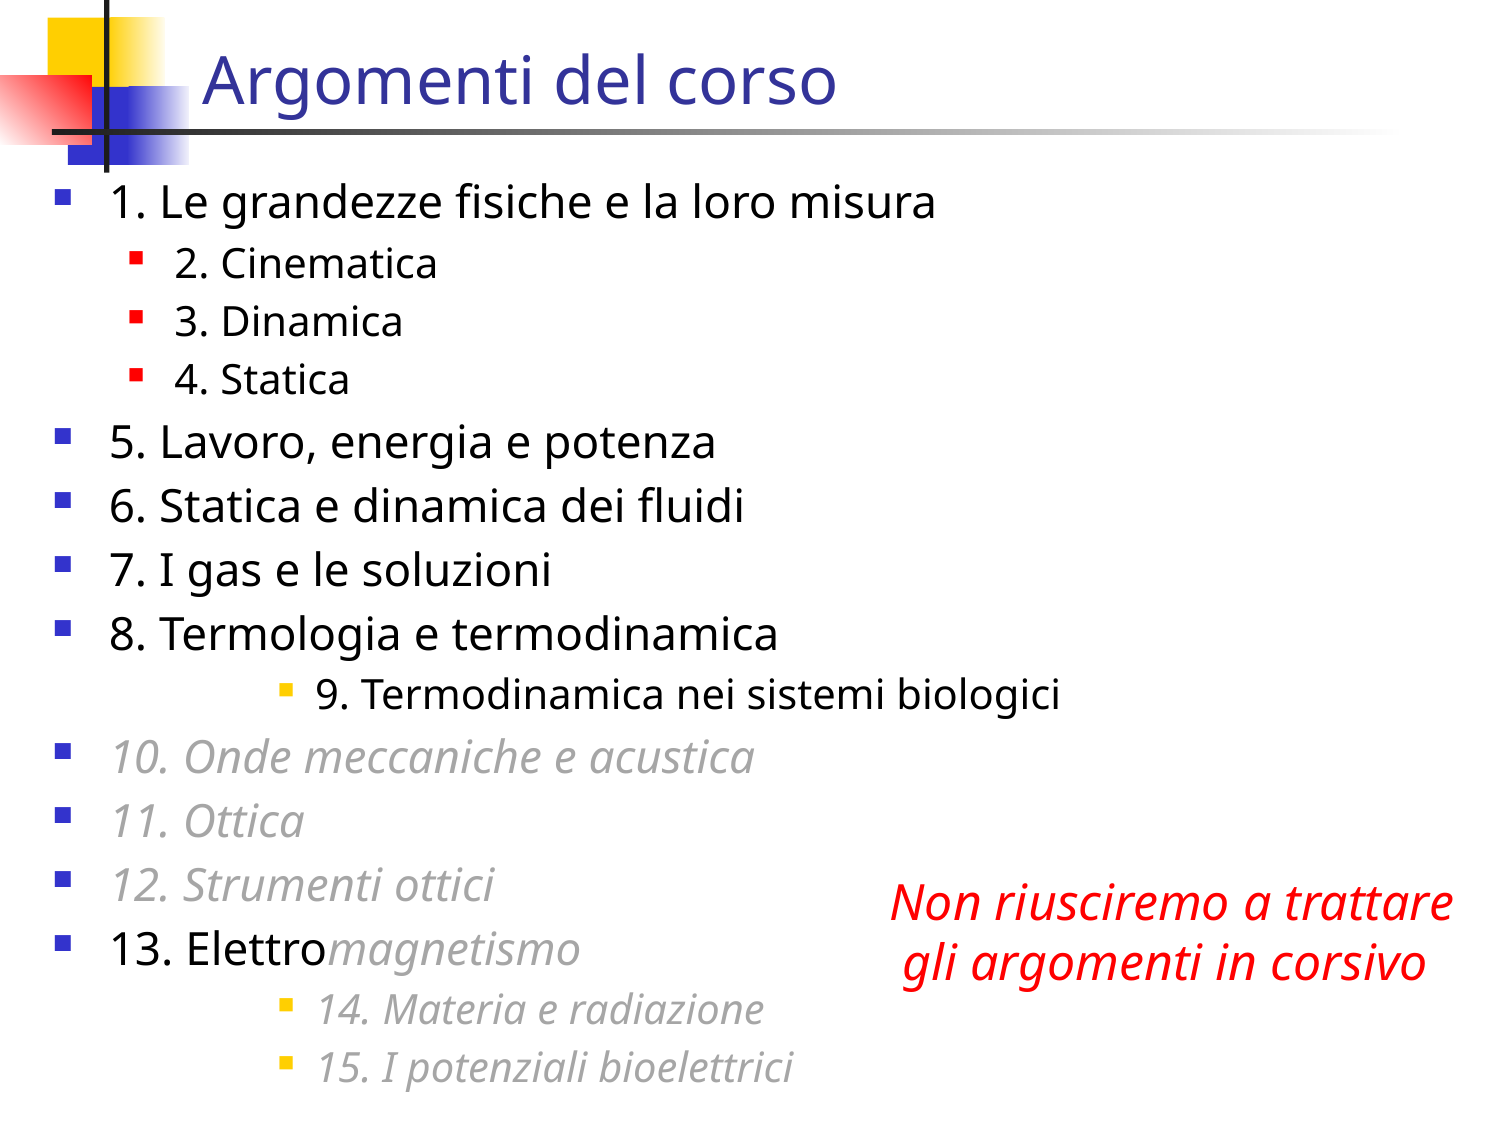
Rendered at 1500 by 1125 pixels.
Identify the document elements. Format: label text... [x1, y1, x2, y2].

title Argomenti del corso [187, 0, 1467, 126]
list 1. Le grandezze fisiche e la loro misura 2. Cinematica 3. Dinamica 4. Statica 5. Lavoro, energia e potenza 6. Statica e dinamica dei fluidi 7. I gas e le soluzioni 8. Termologia e termodinamica 9. Termodinamica nei sistemi biologici 10. Onde meccaniche e acustica 11. Ottica 12. Strumenti ottici 13. Elettromagnetismo 14. Materia e radiazione 15. I potenziali bioelettrici [37, 165, 1463, 1066]
text_box Non riusciremo a trattare gli argomenti in corsivo [874, 863, 1470, 998]
